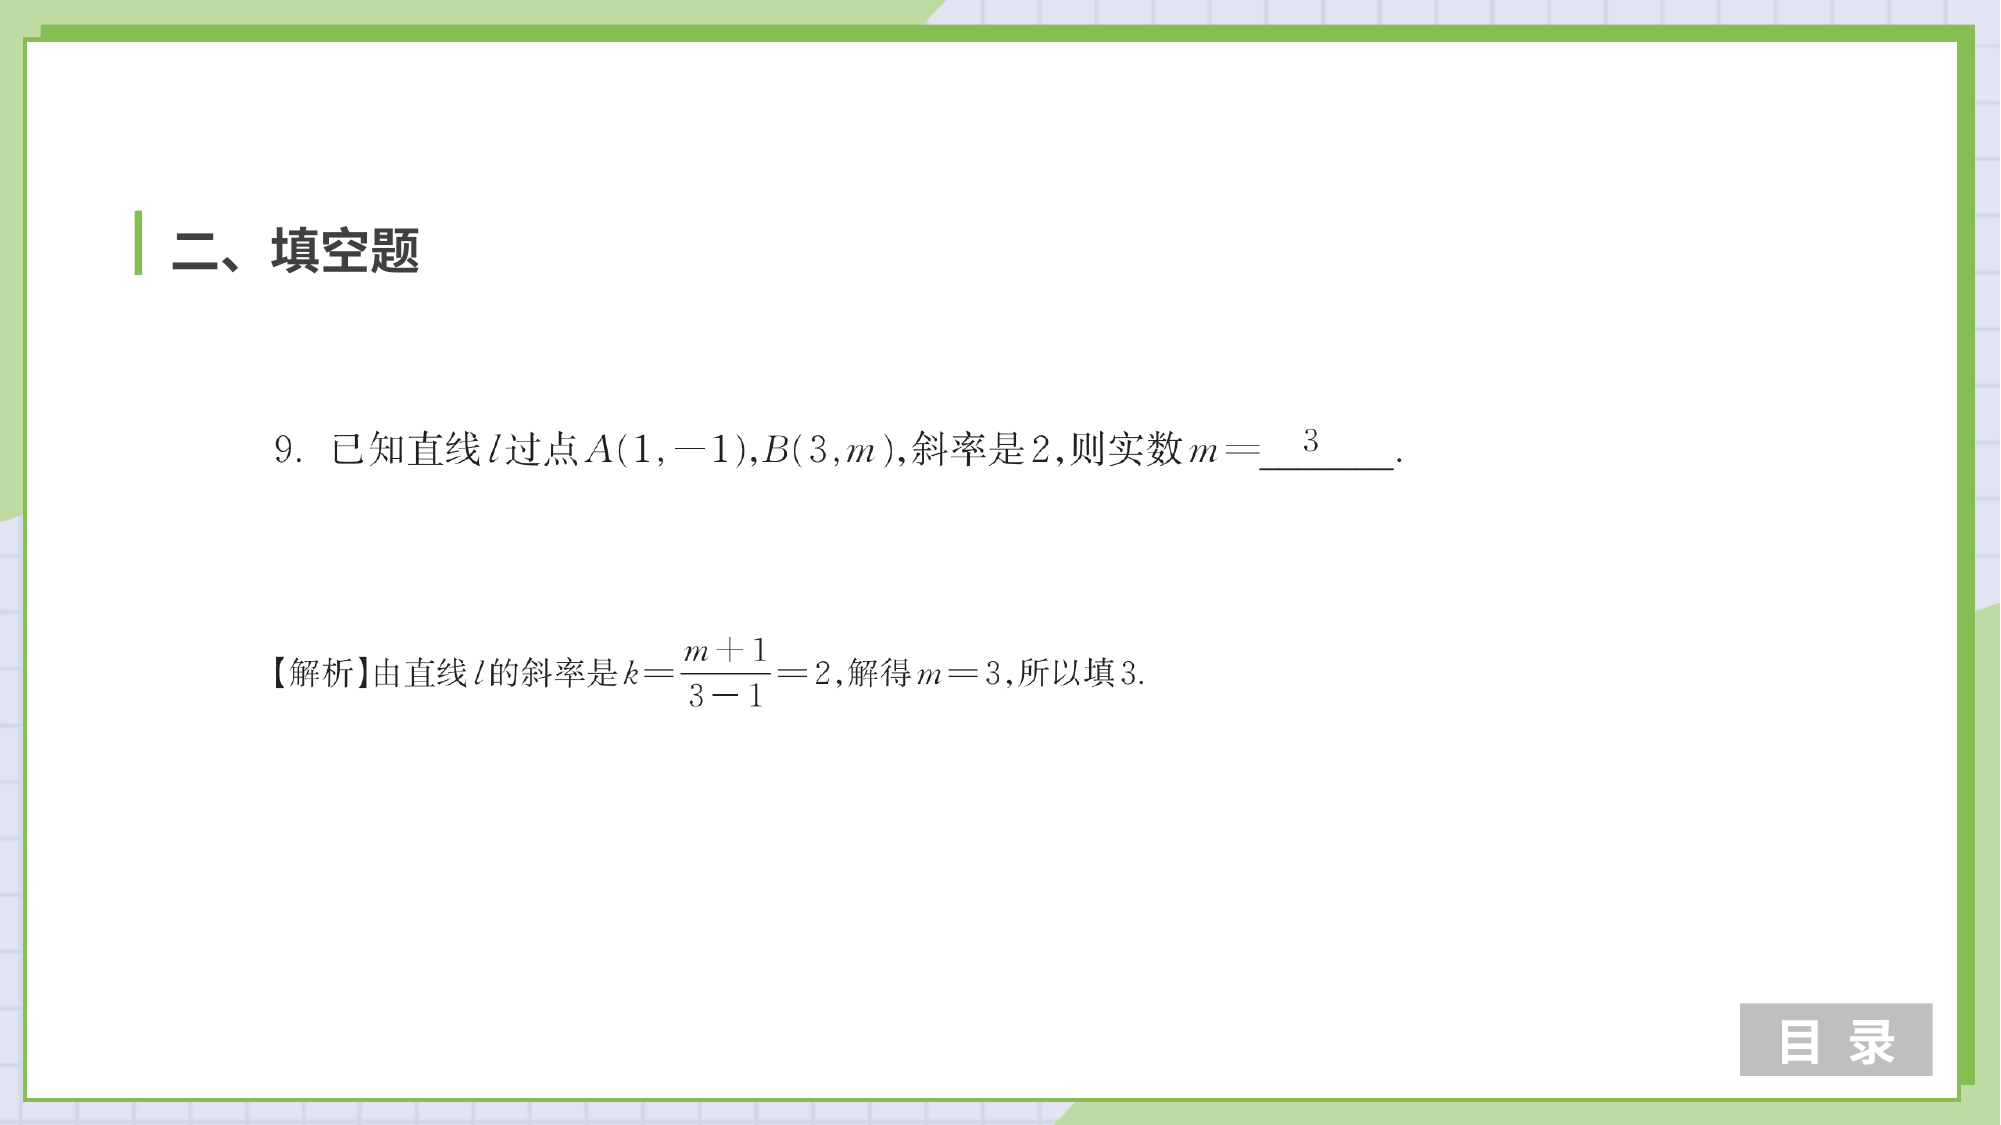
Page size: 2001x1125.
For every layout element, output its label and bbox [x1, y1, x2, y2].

picture [258, 625, 1289, 714]
picture [925, 0, 2000, 611]
picture [258, 417, 1515, 479]
picture [0, 515, 1074, 1125]
text_box [134, 194, 1778, 288]
